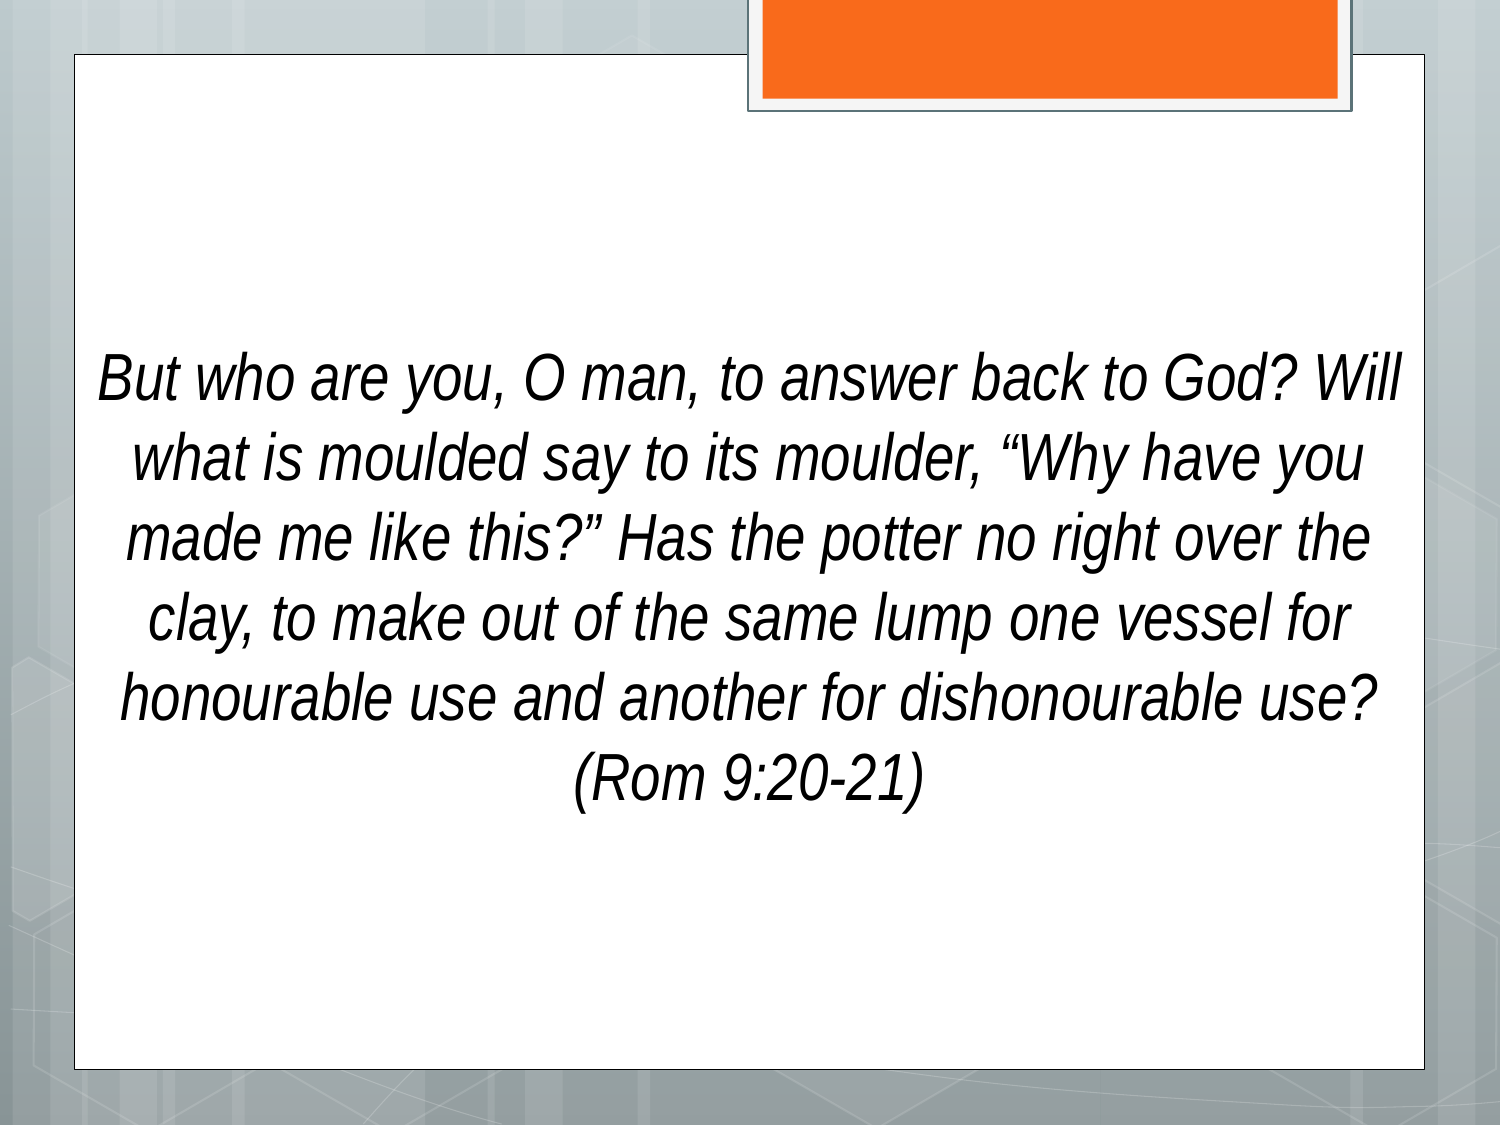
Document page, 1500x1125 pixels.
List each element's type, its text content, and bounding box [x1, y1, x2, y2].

text_box But who are you, O man, to answer back to God? Will what is moulded say to its moulder, “Why have you made me like this?” Has the potter no right over the clay, to make out of the same lump one vessel for honourable use and another for dishonourable use? (Rom 9:20-21) [76, 326, 1424, 821]
